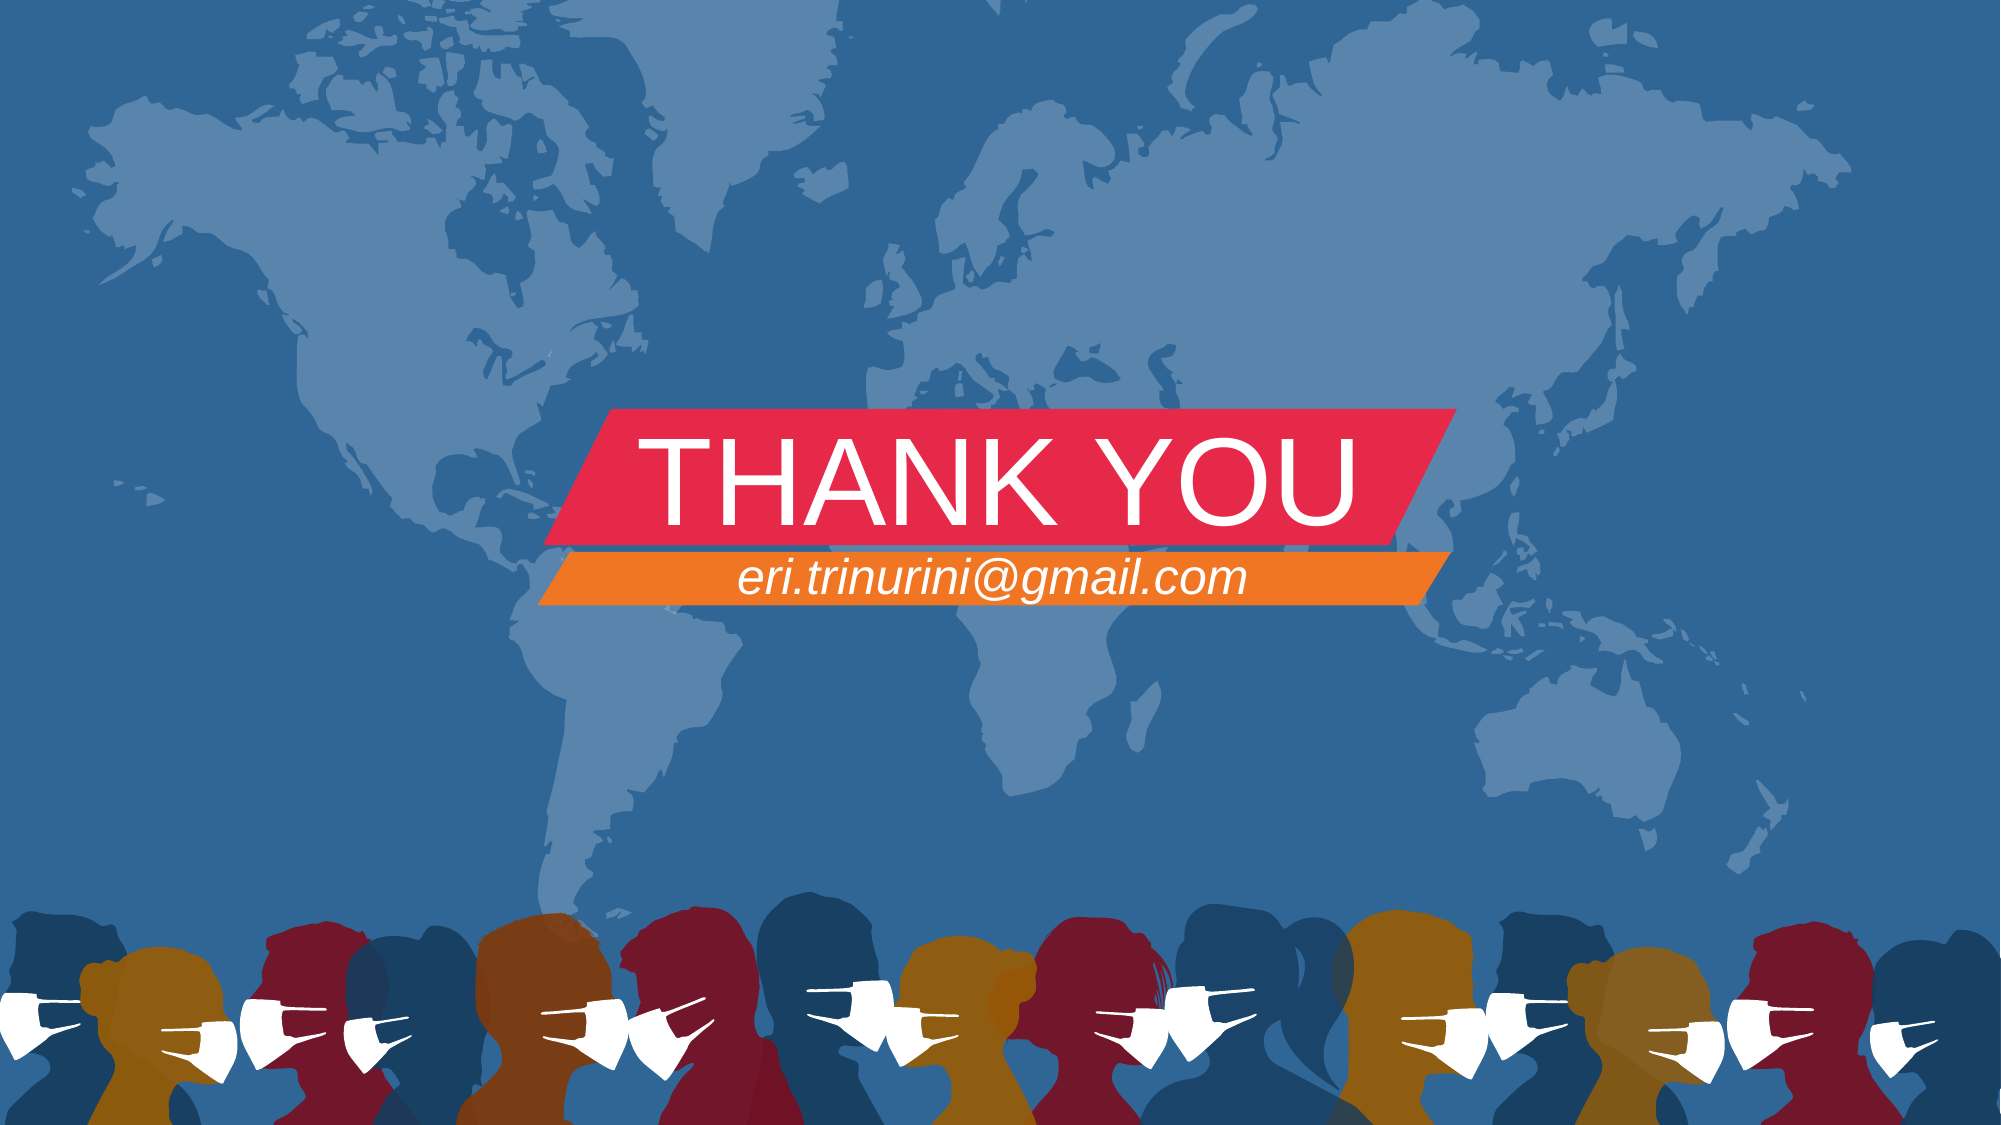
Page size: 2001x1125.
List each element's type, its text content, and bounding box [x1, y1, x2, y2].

text_box eri.trinurini@gmail.com [0, 536, 2000, 612]
text_box THANK YOU [0, 393, 2000, 536]
